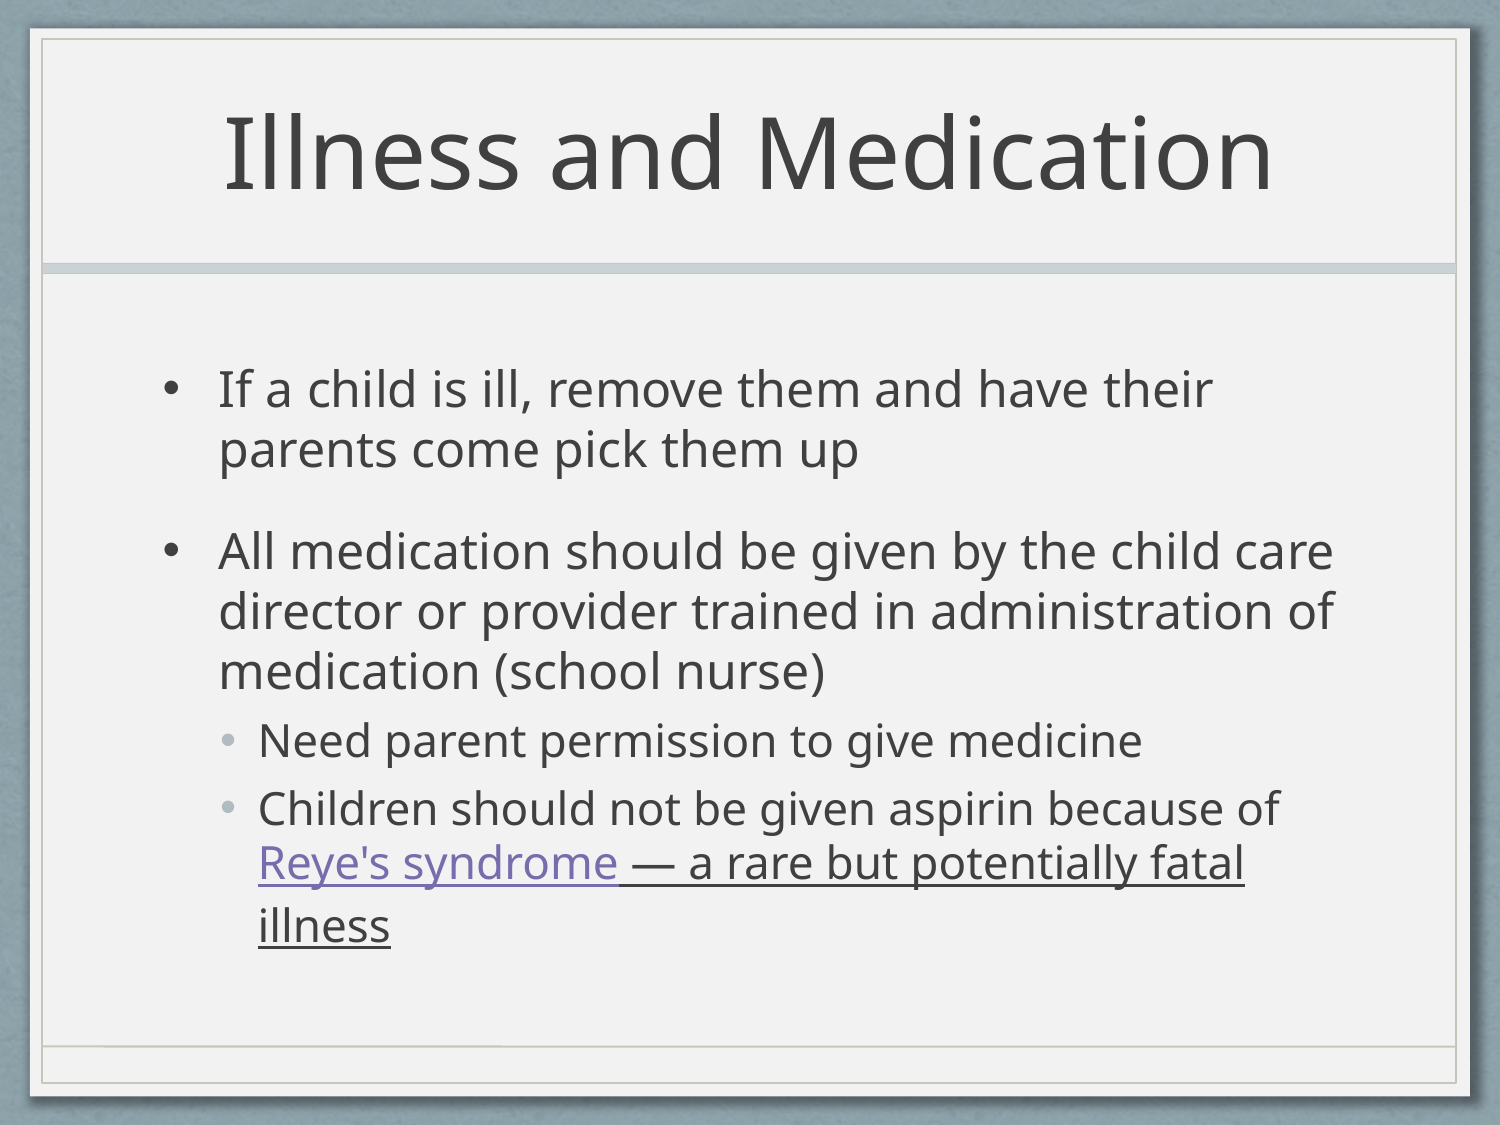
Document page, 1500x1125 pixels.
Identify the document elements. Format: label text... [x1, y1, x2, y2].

list If a child is ill, remove them and have their parents come pick them up All medication should be given by the child care director or provider trained in administration of medication (school nurse) Need parent permission to give medicine Children should not be given aspirin because of Reye's syndrome — a rare but potentially fatal illness [147, 350, 1353, 995]
title Illness and Medication [147, 40, 1353, 260]
